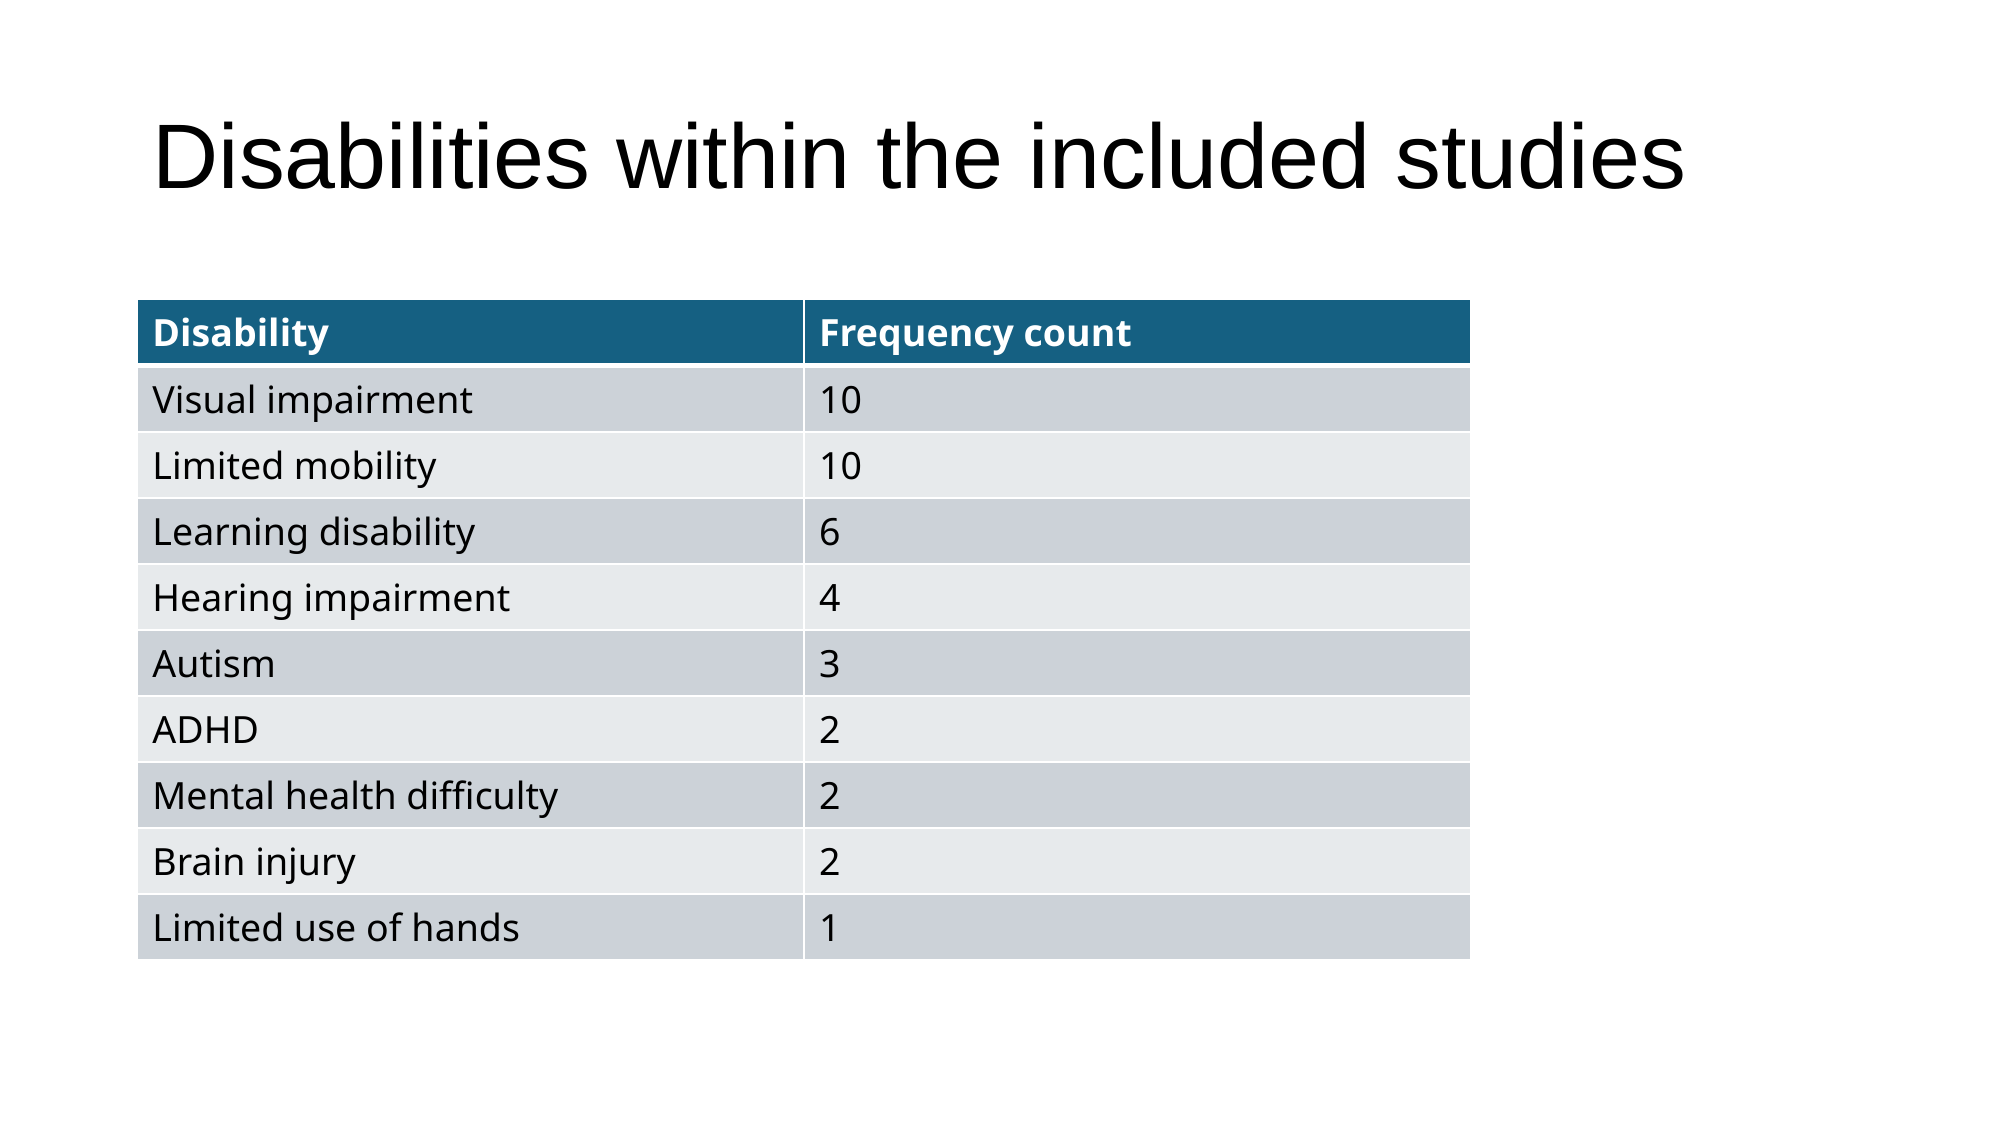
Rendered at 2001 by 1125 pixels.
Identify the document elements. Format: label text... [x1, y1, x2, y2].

table_header Disability [138, 300, 803, 363]
table_cell Limited use of hands [138, 895, 803, 959]
table_cell Brain injury [138, 829, 803, 893]
table_cell 3 [805, 631, 1470, 695]
table_cell 2 [805, 829, 1470, 893]
table_cell Autism [138, 631, 803, 695]
table_header Frequency count [805, 300, 1470, 363]
table_cell Hearing impairment [138, 565, 803, 629]
table_cell 1 [805, 895, 1470, 959]
table_cell 6 [805, 499, 1470, 563]
table_cell Mental health difficulty [138, 763, 803, 827]
table_cell Visual impairment [138, 368, 803, 431]
table_cell 10 [805, 433, 1470, 497]
table_cell Learning disability [138, 499, 803, 563]
title Disabilities within the included studies [137, 59, 1863, 278]
table_cell ADHD [138, 697, 803, 761]
table_cell 2 [805, 697, 1470, 761]
table_cell 4 [805, 565, 1470, 629]
table_cell 10 [805, 368, 1470, 431]
table_cell Limited mobility [138, 433, 803, 497]
table_cell 2 [805, 763, 1470, 827]
